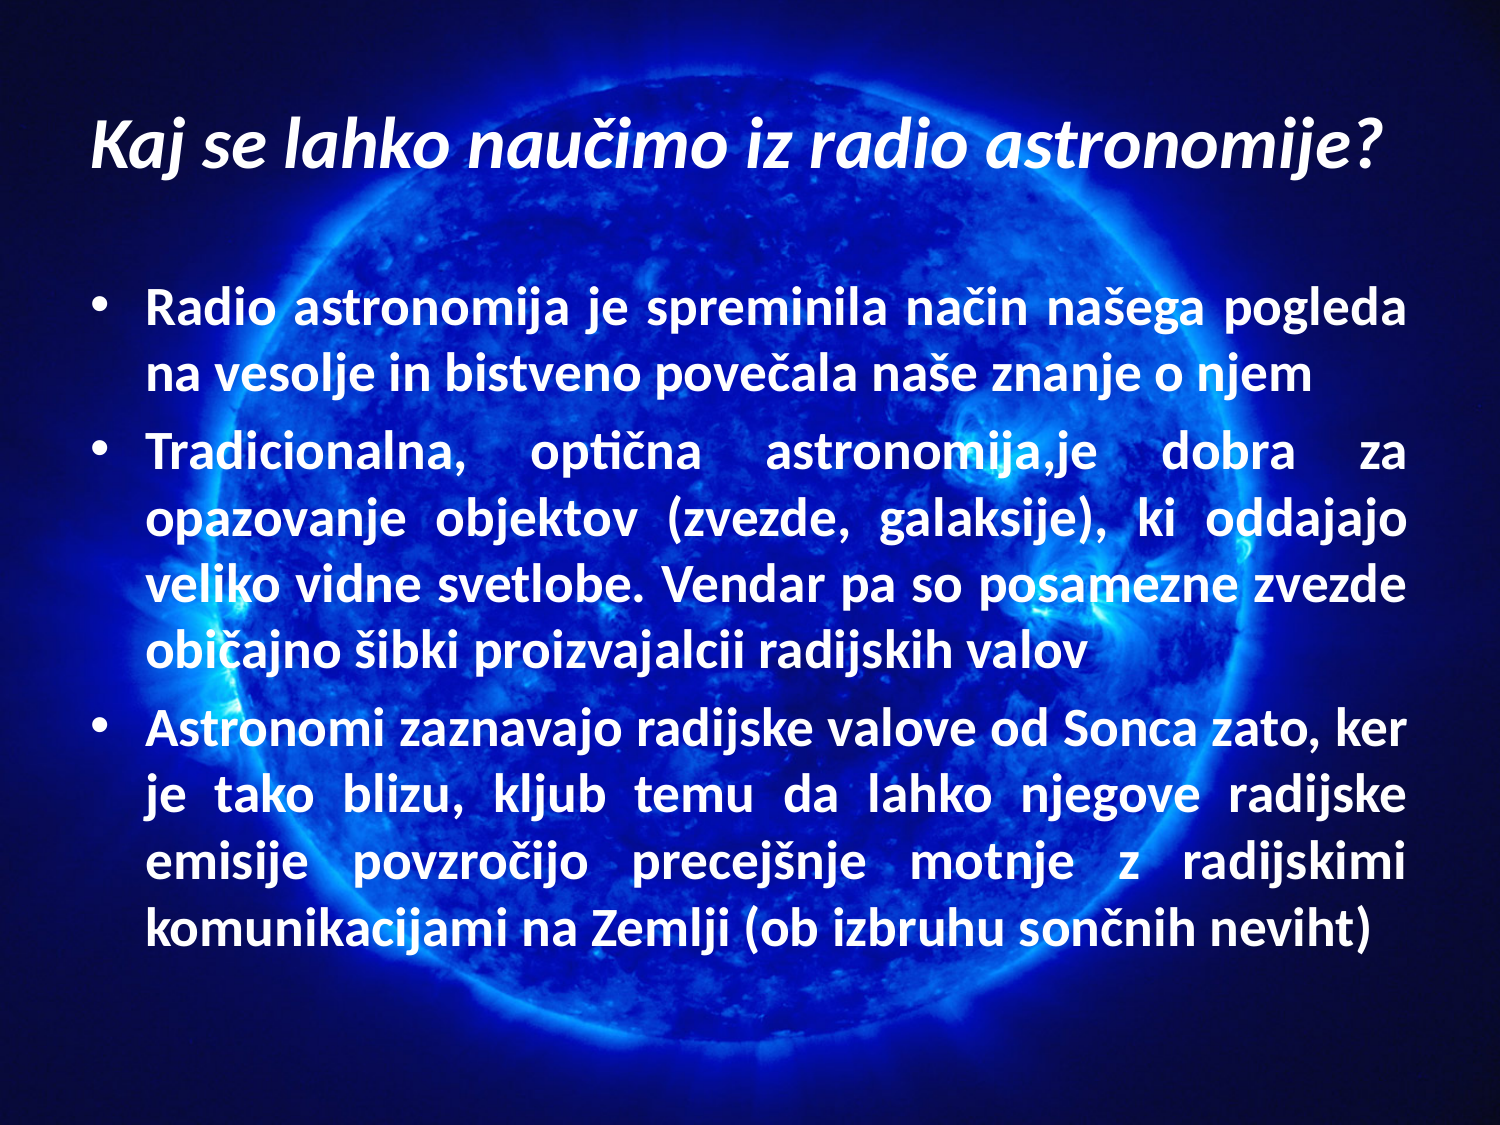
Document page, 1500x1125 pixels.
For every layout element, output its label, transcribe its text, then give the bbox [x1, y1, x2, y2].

picture [0, 0, 1500, 1125]
list Radio astronomija je spreminila način našega pogleda na vesolje in bistveno povečala naše znanje o njem Tradicionalna, optična astronomija,je dobra za opazovanje objektov (zvezde, galaksije), ki oddajajo veliko vidne svetlobe. Vendar pa so posamezne zvezde običajno šibki proizvajalcii radijskih valov Astronomi zaznavajo radijske valove od Sonca zato, ker je tako blizu, kljub temu da lahko njegove radijske emisije povzročijo precejšnje motnje z radijskimi komunikacijami na Zemlji (ob izbruhu sončnih neviht) [75, 262, 1425, 1005]
title Kaj se lahko naučimo iz radio astronomije? [75, 45, 1425, 233]
